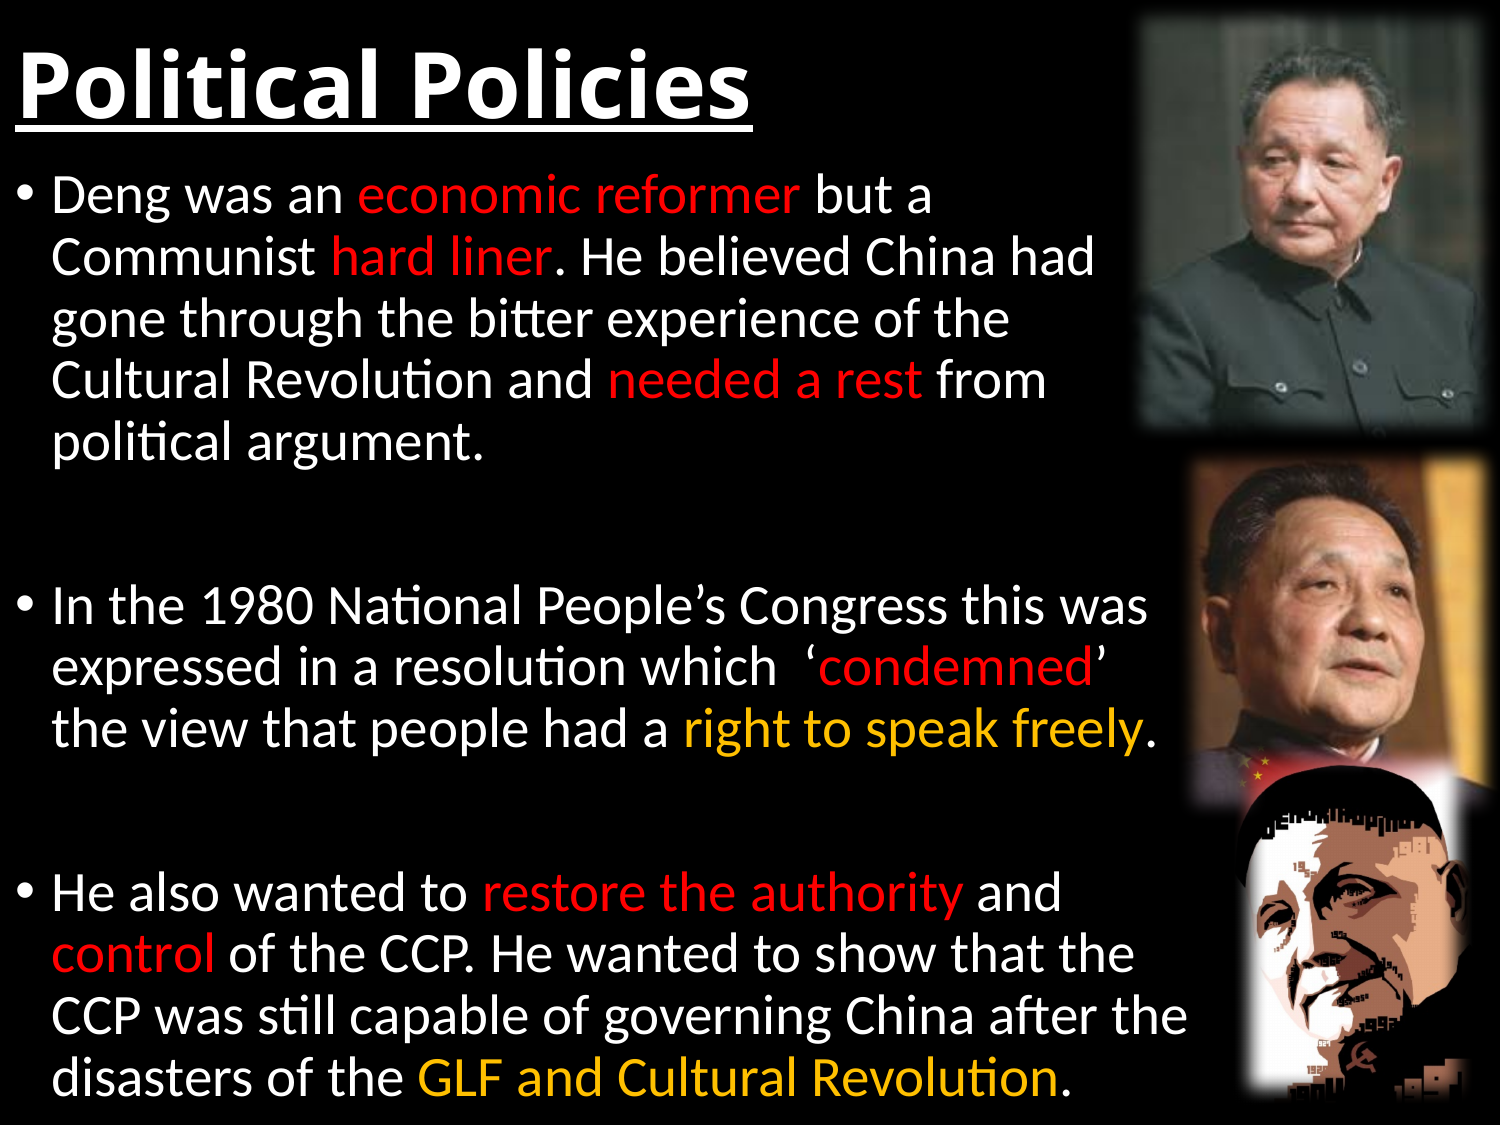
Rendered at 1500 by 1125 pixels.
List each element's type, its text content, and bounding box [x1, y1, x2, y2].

picture [1123, 0, 1500, 1106]
title Political Policies [0, 0, 1123, 157]
list Deng was an economic reformer but a Communist hard liner. He believed China had gone through the bitter experience of the Cultural Revolution and needed a rest from political argument. In the 1980 National People’s Congress this was expressed in a resolution which ‘condemned’ the view that people had a right to speak freely. He also wanted to restore the authority and control of the CCP. He wanted to show that the CCP was still capable of governing China after the disasters of the GLF and Cultural Revolution. [0, 157, 1208, 1125]
